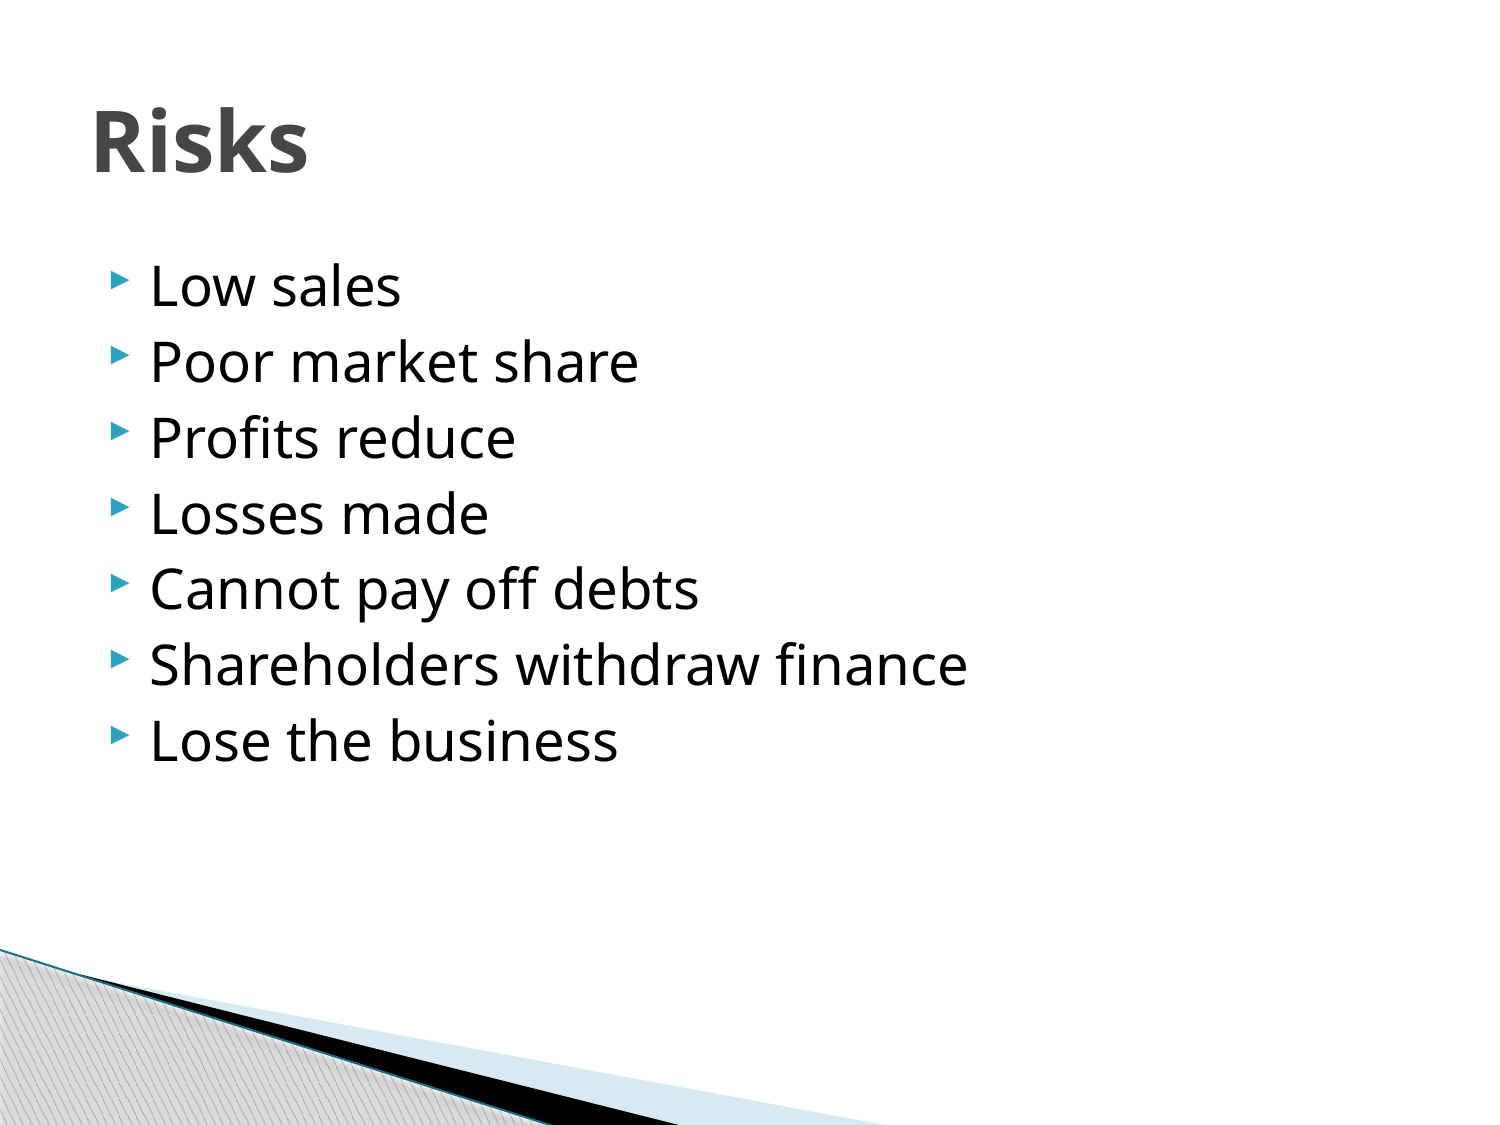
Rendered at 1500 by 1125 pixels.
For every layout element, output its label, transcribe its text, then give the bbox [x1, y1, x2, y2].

list Low sales Poor market share Profits reduce Losses made Cannot pay off debts Shareholders withdraw finance Lose the business [75, 243, 1425, 986]
title Risks [75, 45, 1425, 233]
